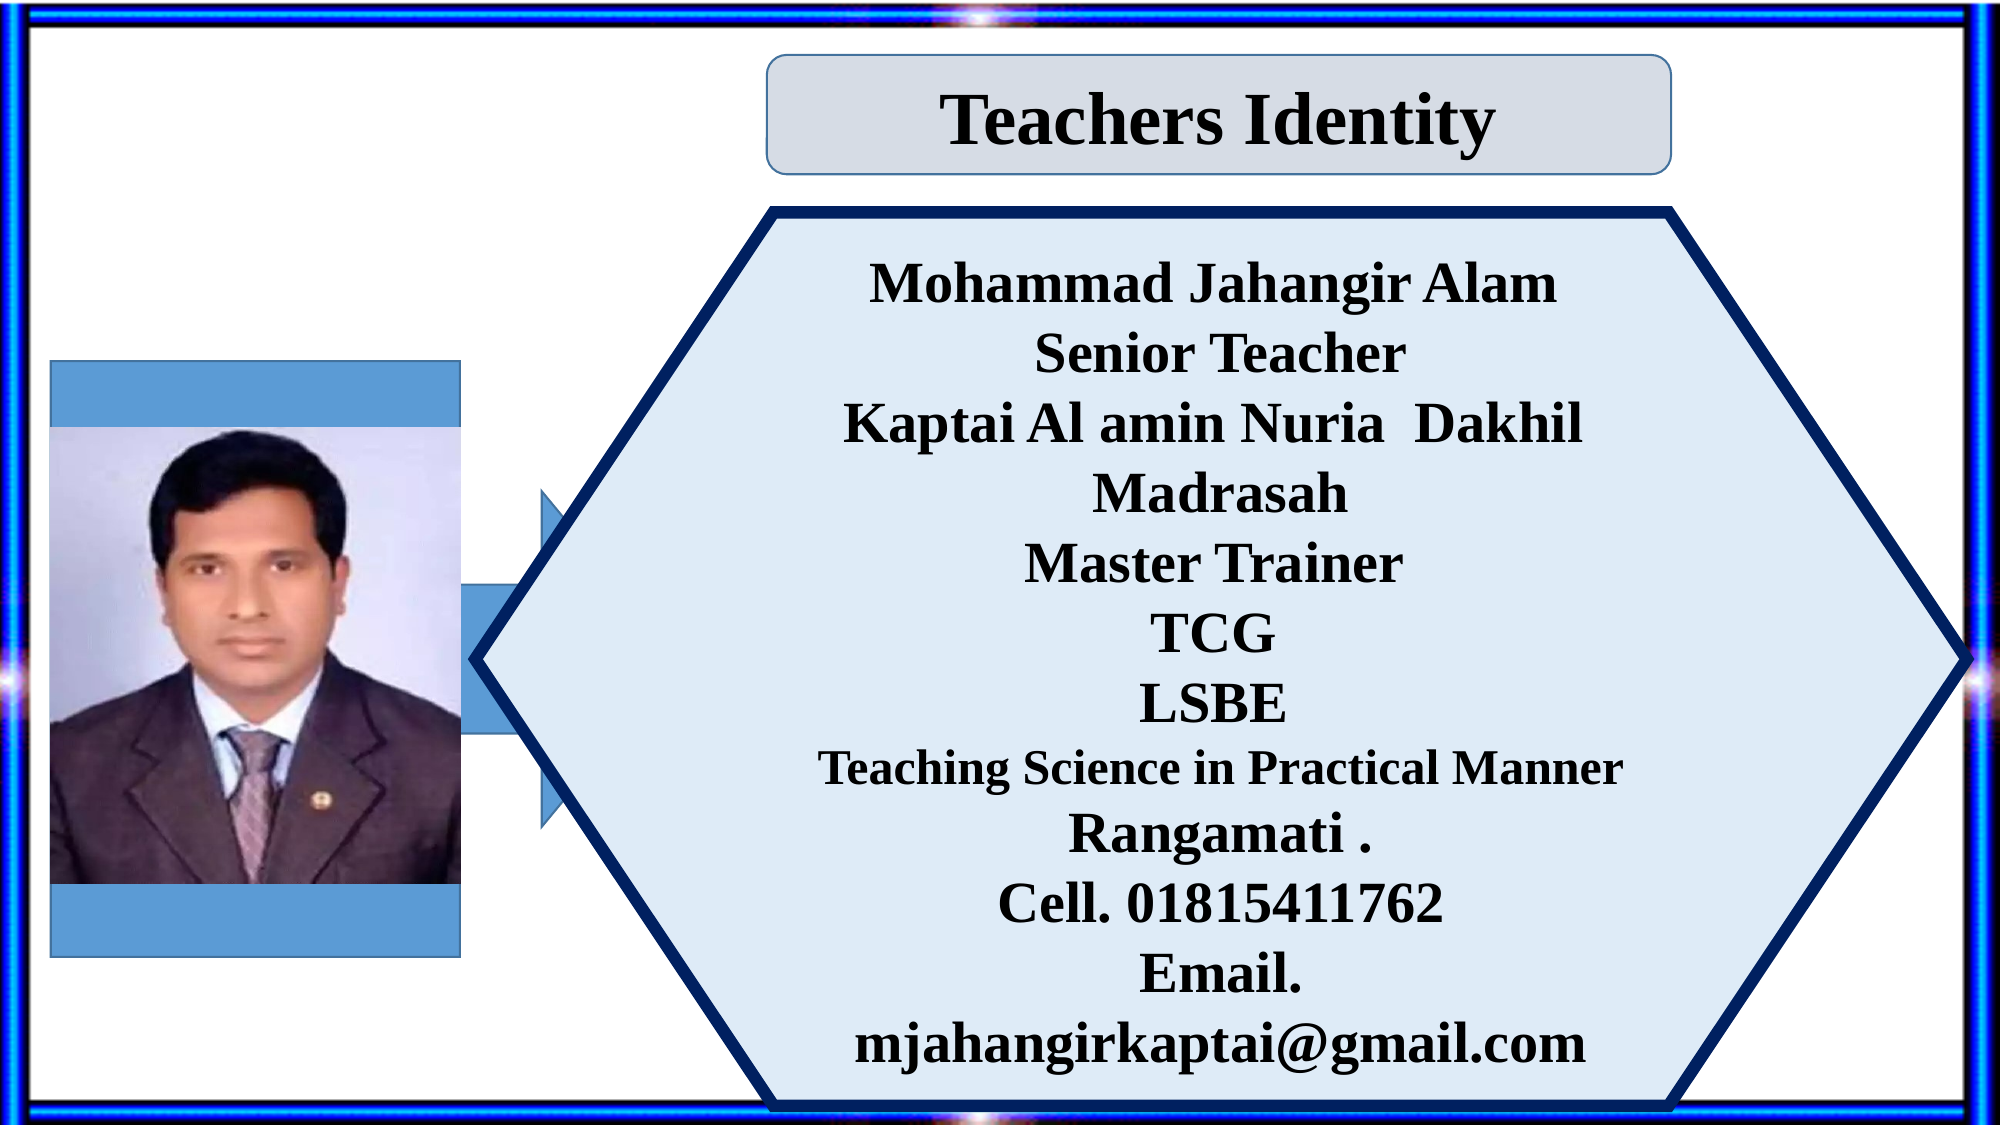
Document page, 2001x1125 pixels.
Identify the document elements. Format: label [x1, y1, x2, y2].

text_box [50, 361, 681, 957]
picture [0, 0, 2000, 1125]
